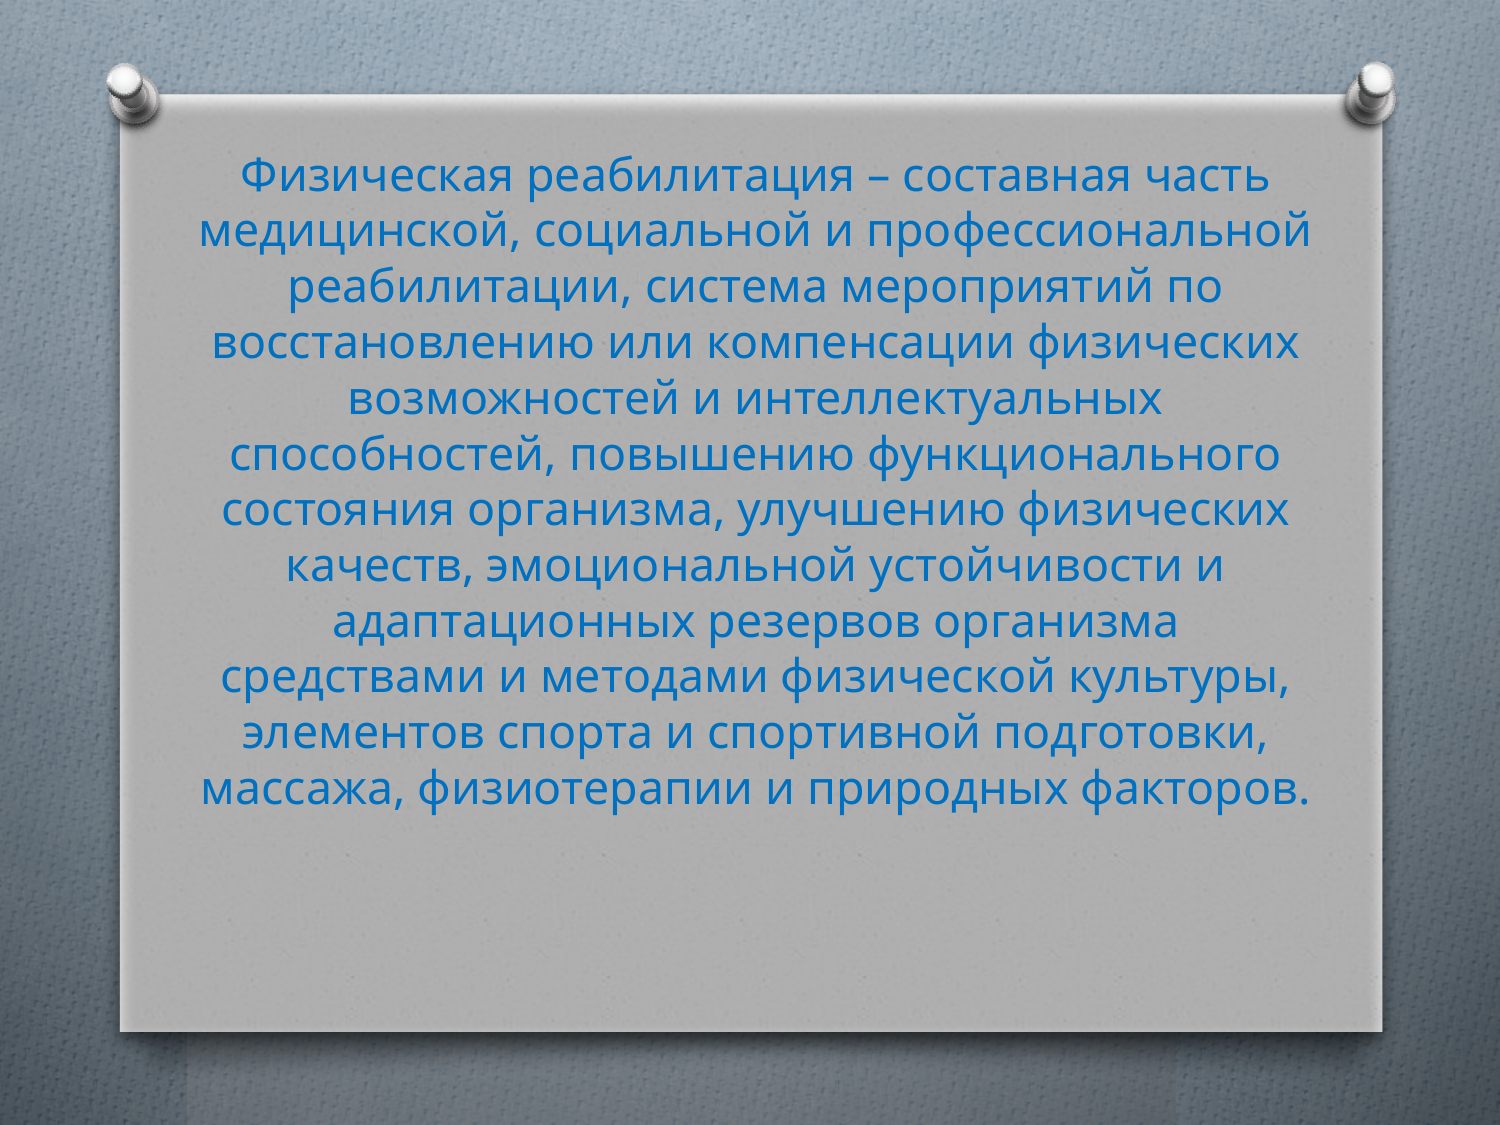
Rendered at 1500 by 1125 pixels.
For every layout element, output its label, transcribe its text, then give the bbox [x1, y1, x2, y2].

picture [1317, 35, 1439, 156]
picture [75, 29, 198, 153]
list Физическая реабилитация – составная часть медицинской, социальной и профессиональной реабилитации, система мероприятий по восстановлению или компенсации физических возможностей и интеллектуальных способностей, повышению функционального состояния организма, улучшению физических качеств, эмоциональной устойчивости и адаптационных резервов организма средствами и методами физической культуры, элементов спорта и спортивной подготовки, массажа, физиотерапии и природных факторов. [183, 137, 1329, 939]
